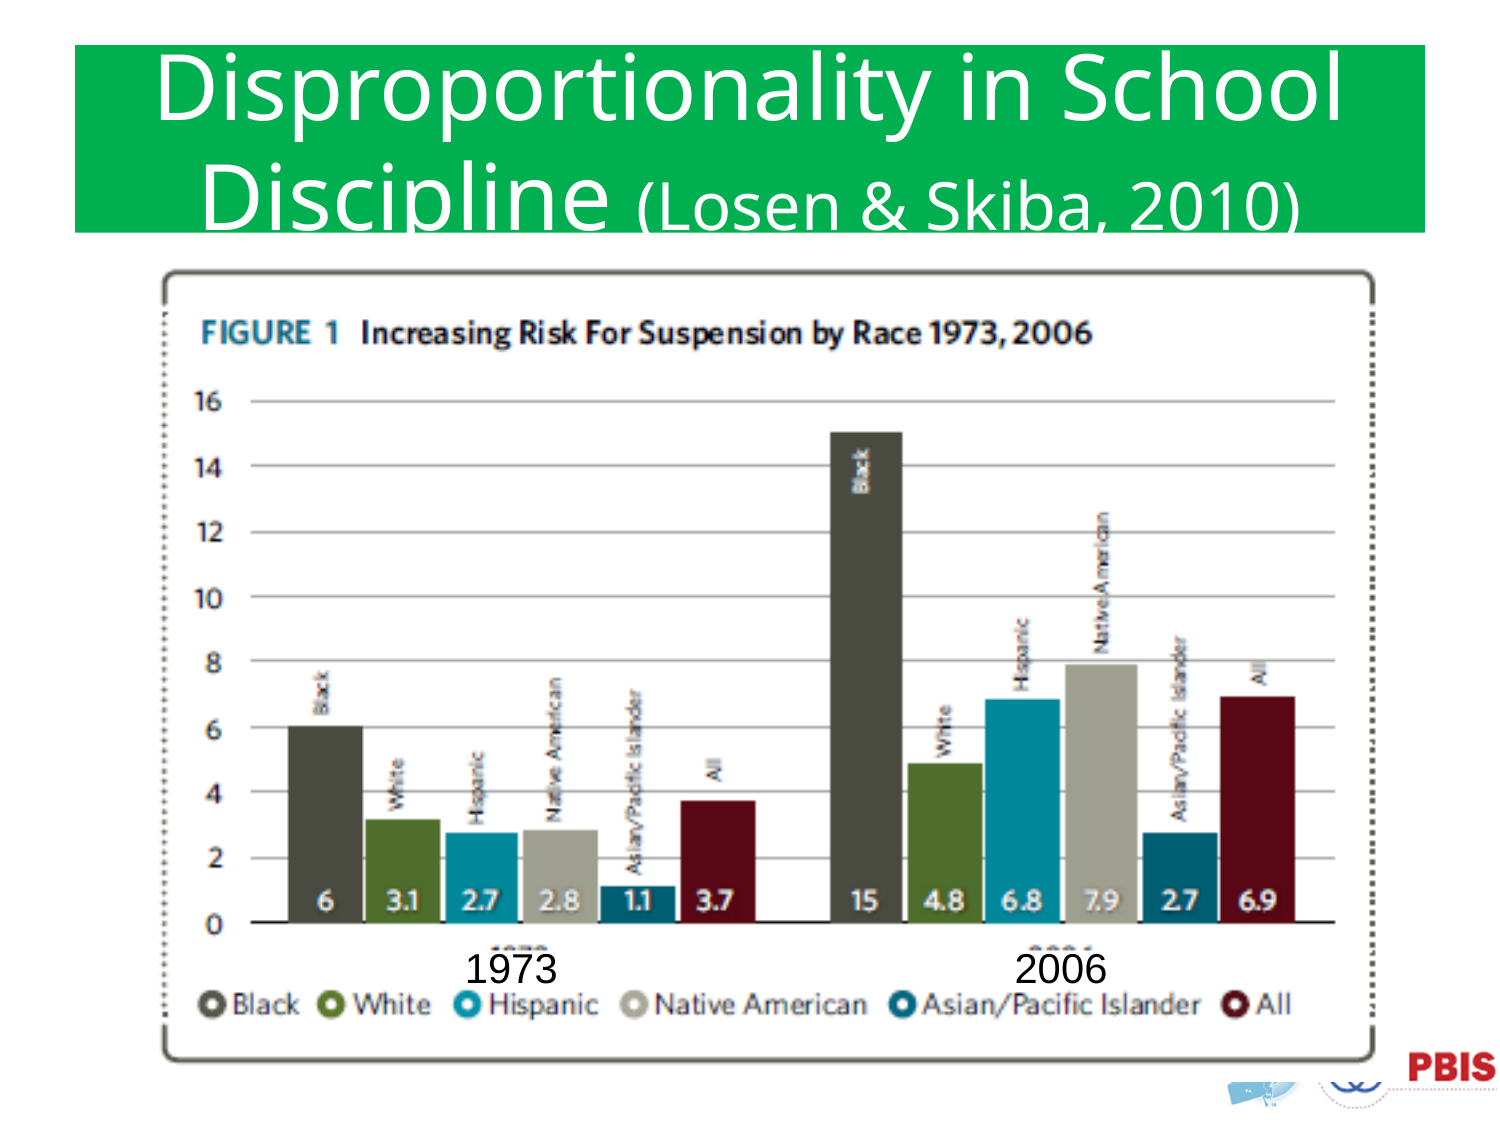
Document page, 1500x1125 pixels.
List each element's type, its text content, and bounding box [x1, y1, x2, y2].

title Disproportionality in School Discipline (Losen & Skiba, 2010) [74, 44, 1426, 233]
picture [149, 262, 1497, 1119]
